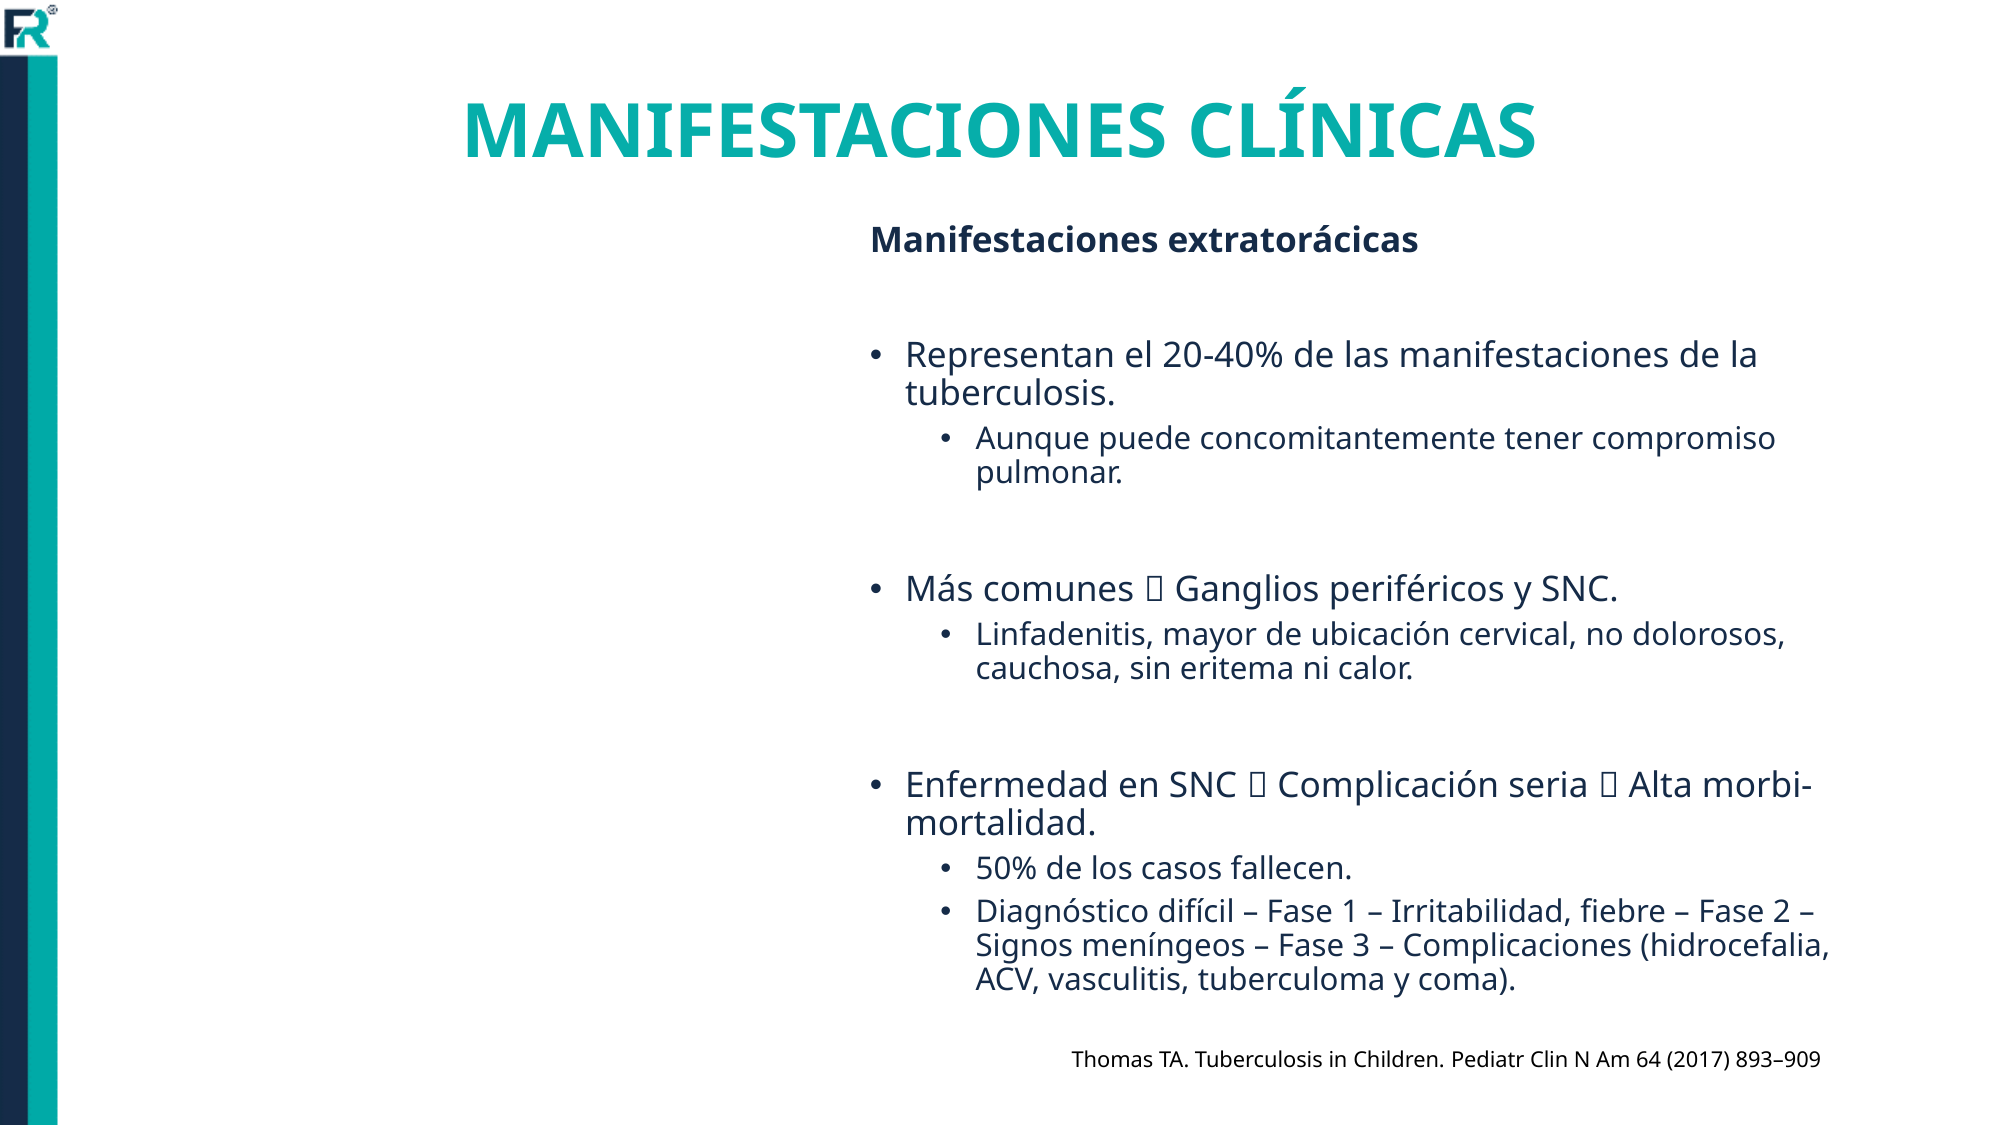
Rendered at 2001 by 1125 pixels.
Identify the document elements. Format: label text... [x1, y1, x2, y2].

text_box Thomas TA. Tuberculosis in Children. Pediatr Clin N Am 64 (2017) 893–909 [1056, 1038, 2000, 1080]
picture [0, 0, 2001, 1125]
title MANIFESTACIONES CLÍNICAS [128, 24, 1872, 242]
list Manifestaciones extratorácicas Representan el 20-40% de las manifestaciones de la tuberculosis. Aunque puede concomitantemente tener compromiso pulmonar. Más comunes  Ganglios periféricos y SNC. Linfadenitis, mayor de ubicación cervical, no dolorosos, cauchosa, sin eritema ni calor. Enfermedad en SNC  Complicación seria  Alta morbi-mortalidad. 50% de los casos fallecen. Diagnóstico difícil – Fase 1 – Irritabilidad, fiebre – Fase 2 – Signos meníngeos – Fase 3 – Complicaciones (hidrocefalia, ACV, vasculitis, tuberculoma y coma). [854, 214, 1872, 1008]
